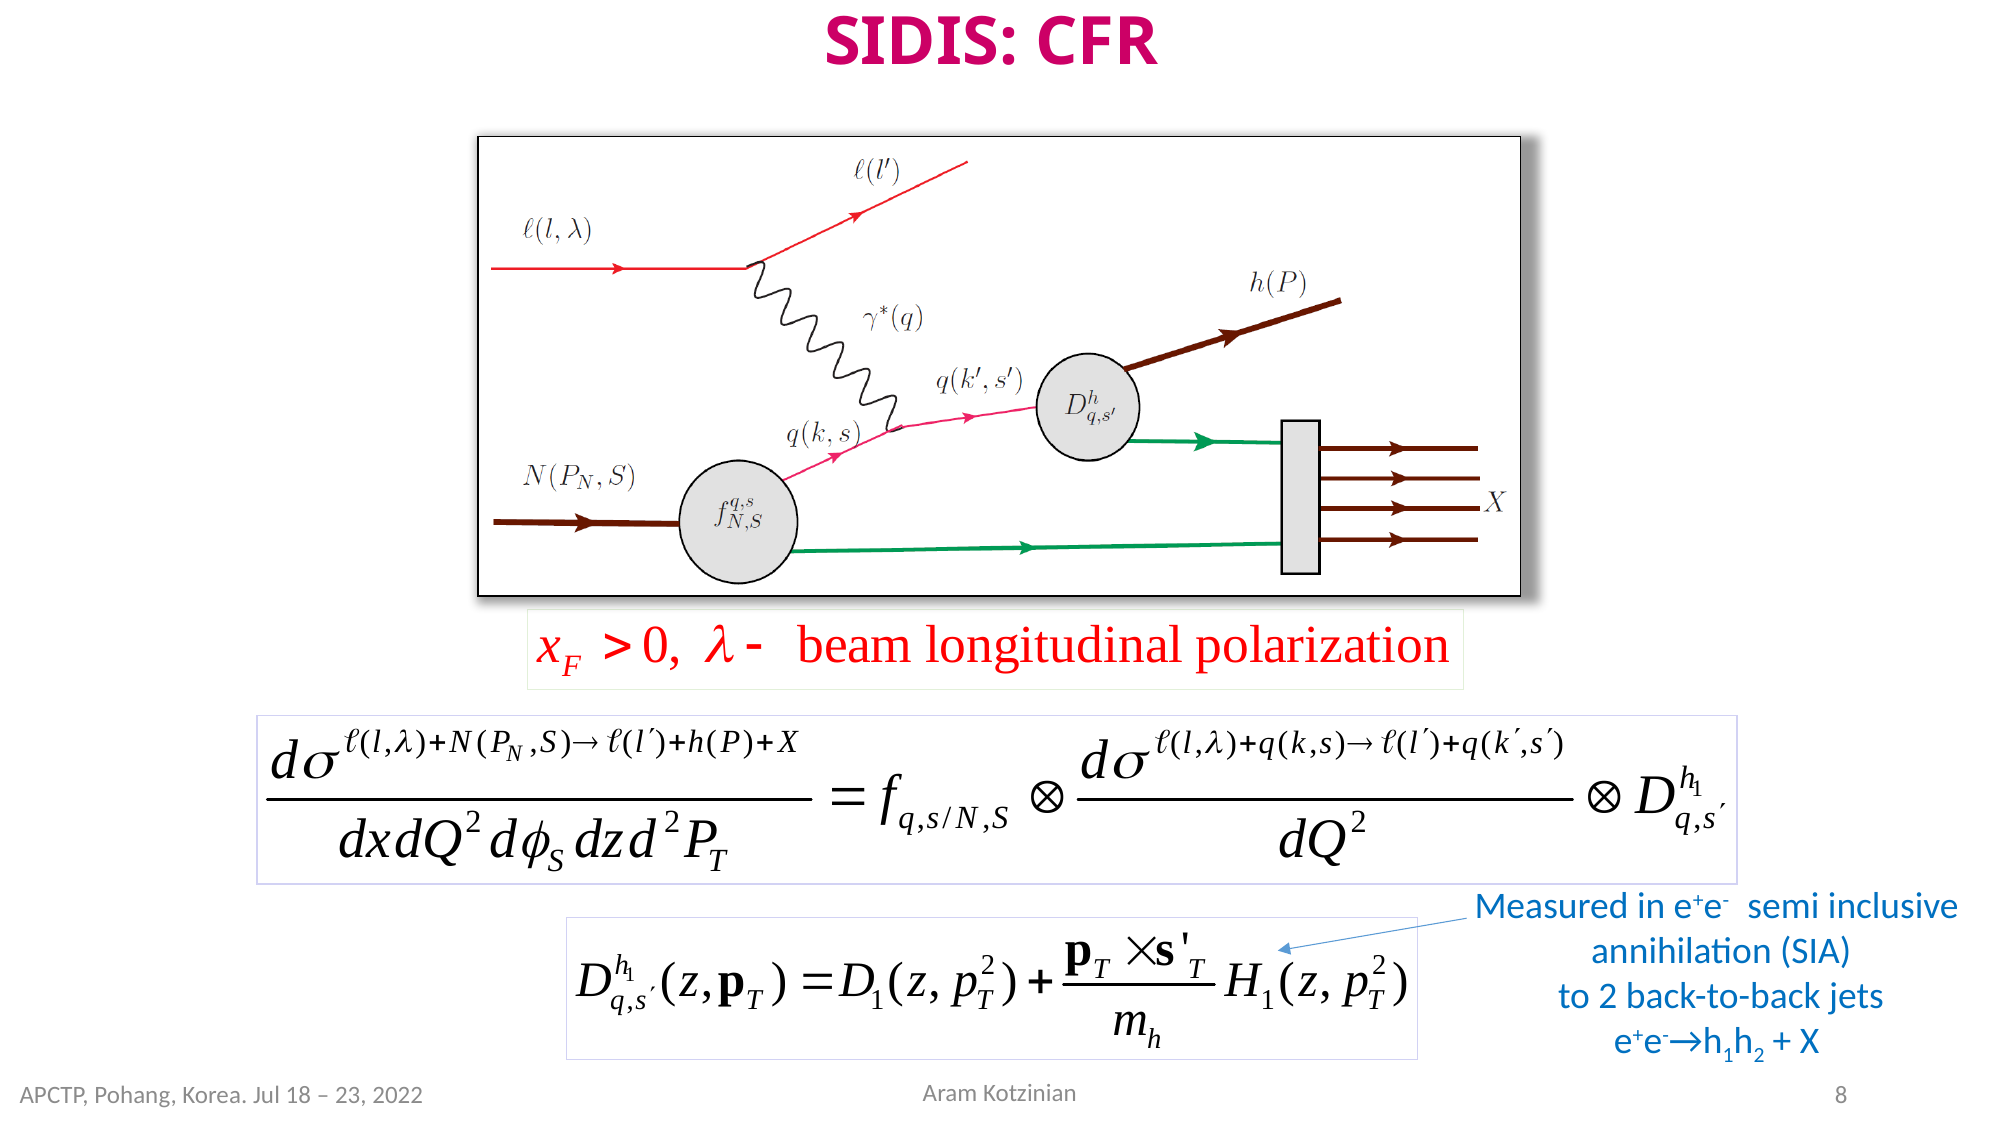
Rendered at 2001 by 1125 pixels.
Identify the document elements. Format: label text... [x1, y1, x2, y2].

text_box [257, 716, 1737, 884]
picture [478, 137, 1520, 596]
title SIDIS: CFR [249, 0, 1750, 90]
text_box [1277, 918, 1467, 951]
footer Aram Kotzinian [662, 1061, 1338, 1122]
text_box Measured in e+e- semi inclusive annihilation (SIA) to 2 back-to-back jets e+e-→h1h2 + X [1459, 873, 1983, 1075]
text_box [527, 609, 1464, 690]
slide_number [4, 1063, 618, 1123]
slide_number 8 [1412, 1063, 1863, 1123]
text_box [567, 918, 1417, 1059]
